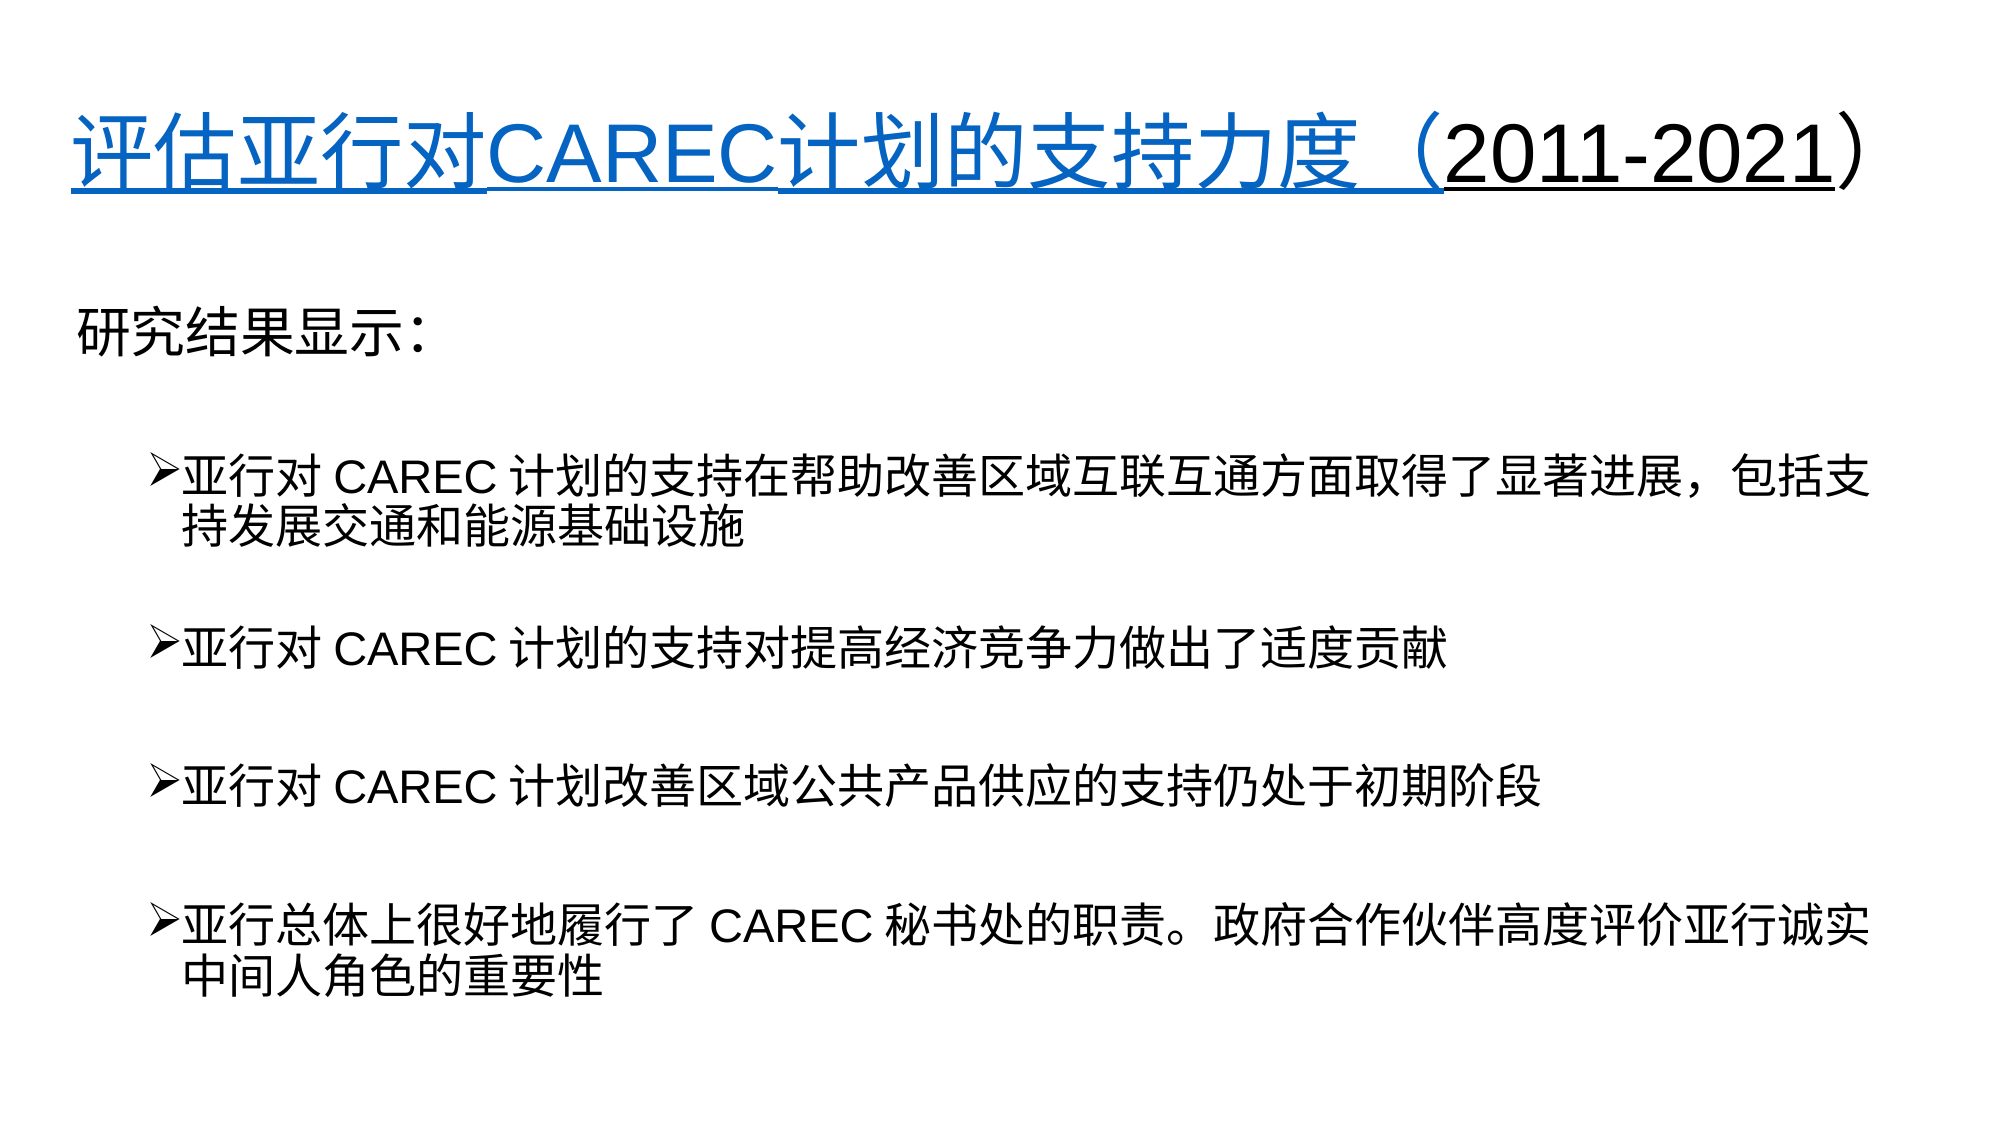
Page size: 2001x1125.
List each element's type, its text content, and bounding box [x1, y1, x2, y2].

list 研究结果显示： 亚行对CAREC计划的支持在帮助改善区域互联互通方面取得了显著进展，包括支持发展交通和能源基础设施 亚行对CAREC计划的支持对提高经济竞争力做出了适度贡献 亚行对CAREC计划改善区域公共产品供应的支持仍处于初期阶段 亚行总体上很好地履行了CAREC秘书处的职责。政府合作伙伴高度评价亚行诚实中间人角色的重要性 [60, 297, 1923, 1012]
title 评估亚行对CAREC计划的支持力度（2011-2021） [55, 44, 1945, 262]
